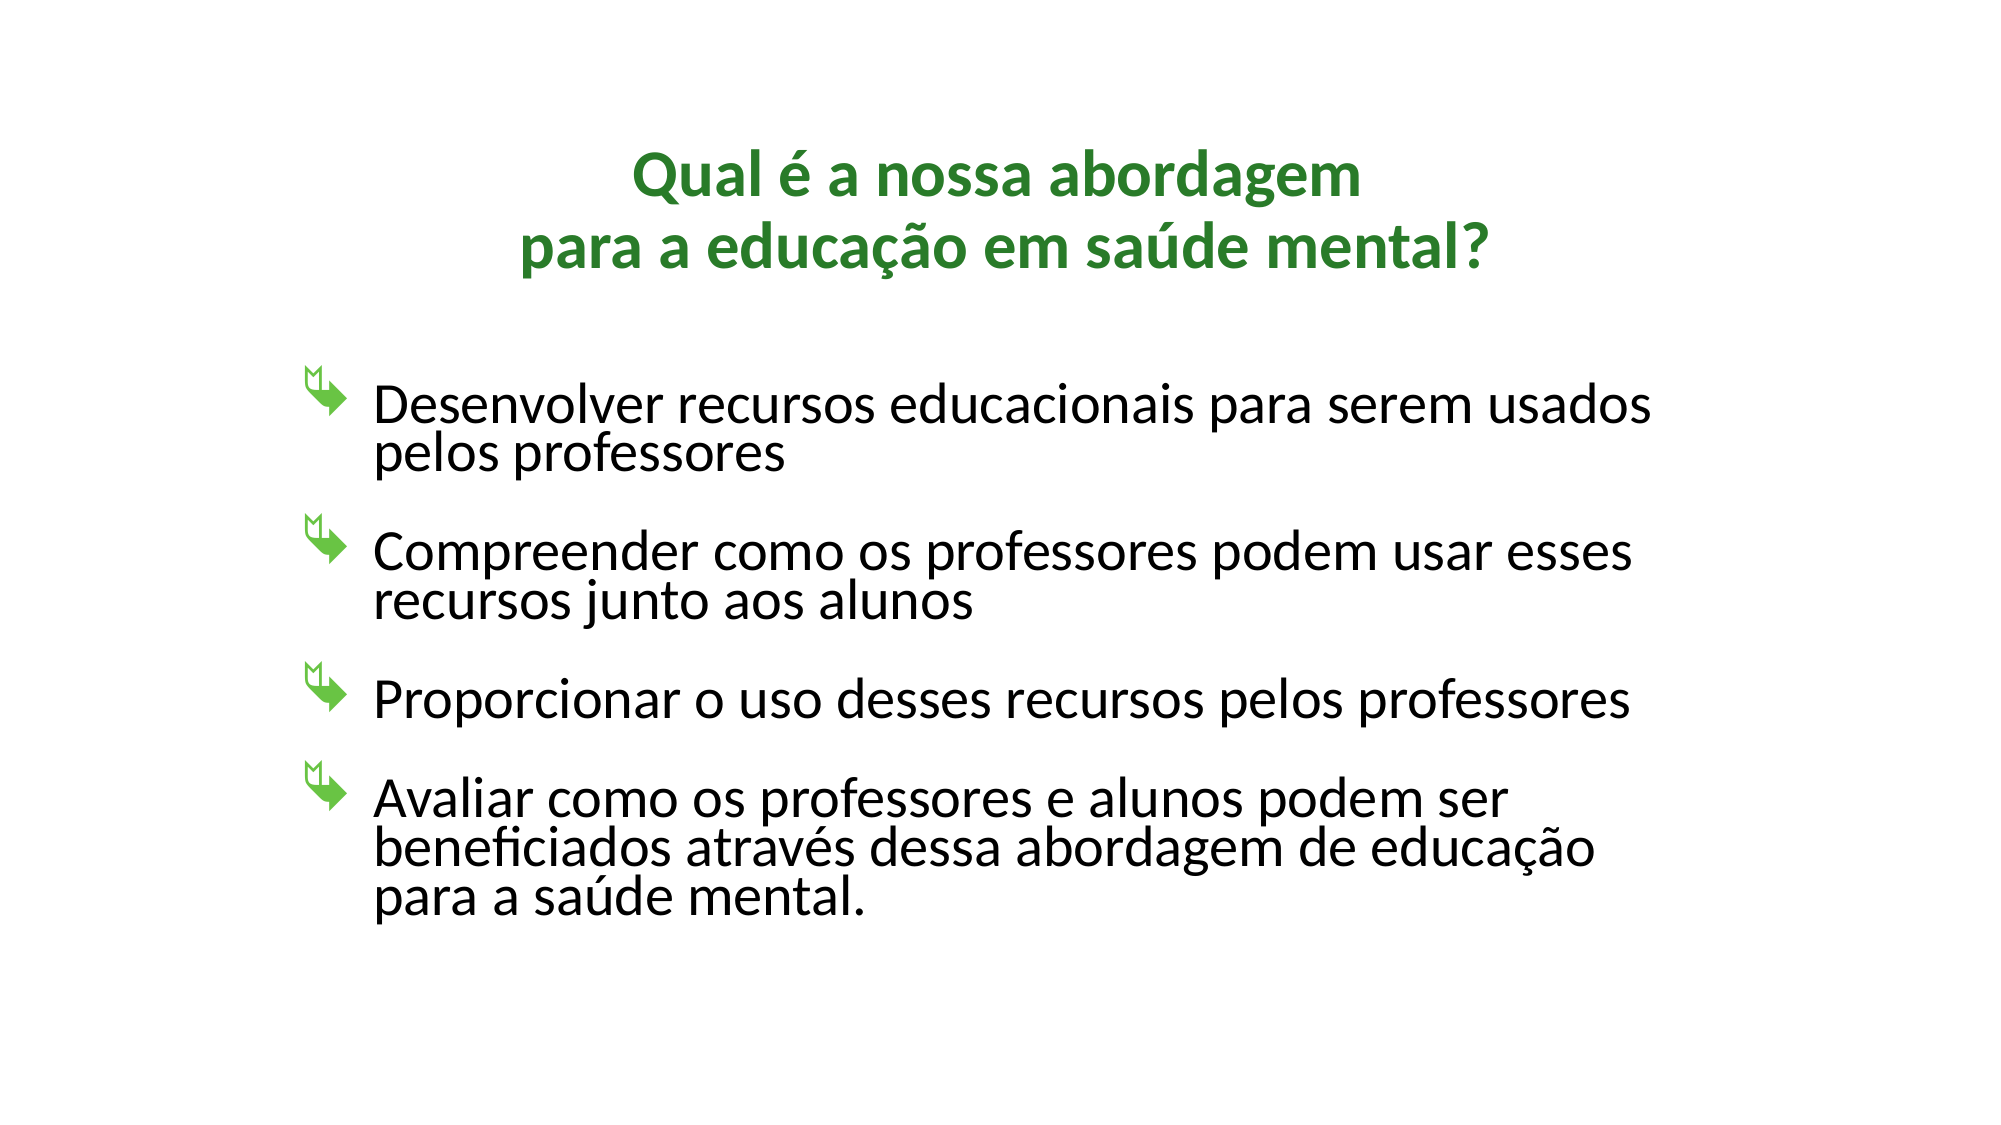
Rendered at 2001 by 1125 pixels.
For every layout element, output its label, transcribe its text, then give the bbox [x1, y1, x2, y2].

list Desenvolver recursos educacionais para serem usados pelos professores Compreender como os professores podem usar esses recursos junto aos alunos Proporcionar o uso desses recursos pelos professores Avaliar como os professores e alunos podem ser beneficiados através dessa abordagem de educação para a saúde mental. [285, 376, 1711, 1080]
title Qual é a nossa abordagem para a educação em saúde mental? [296, 90, 1715, 332]
